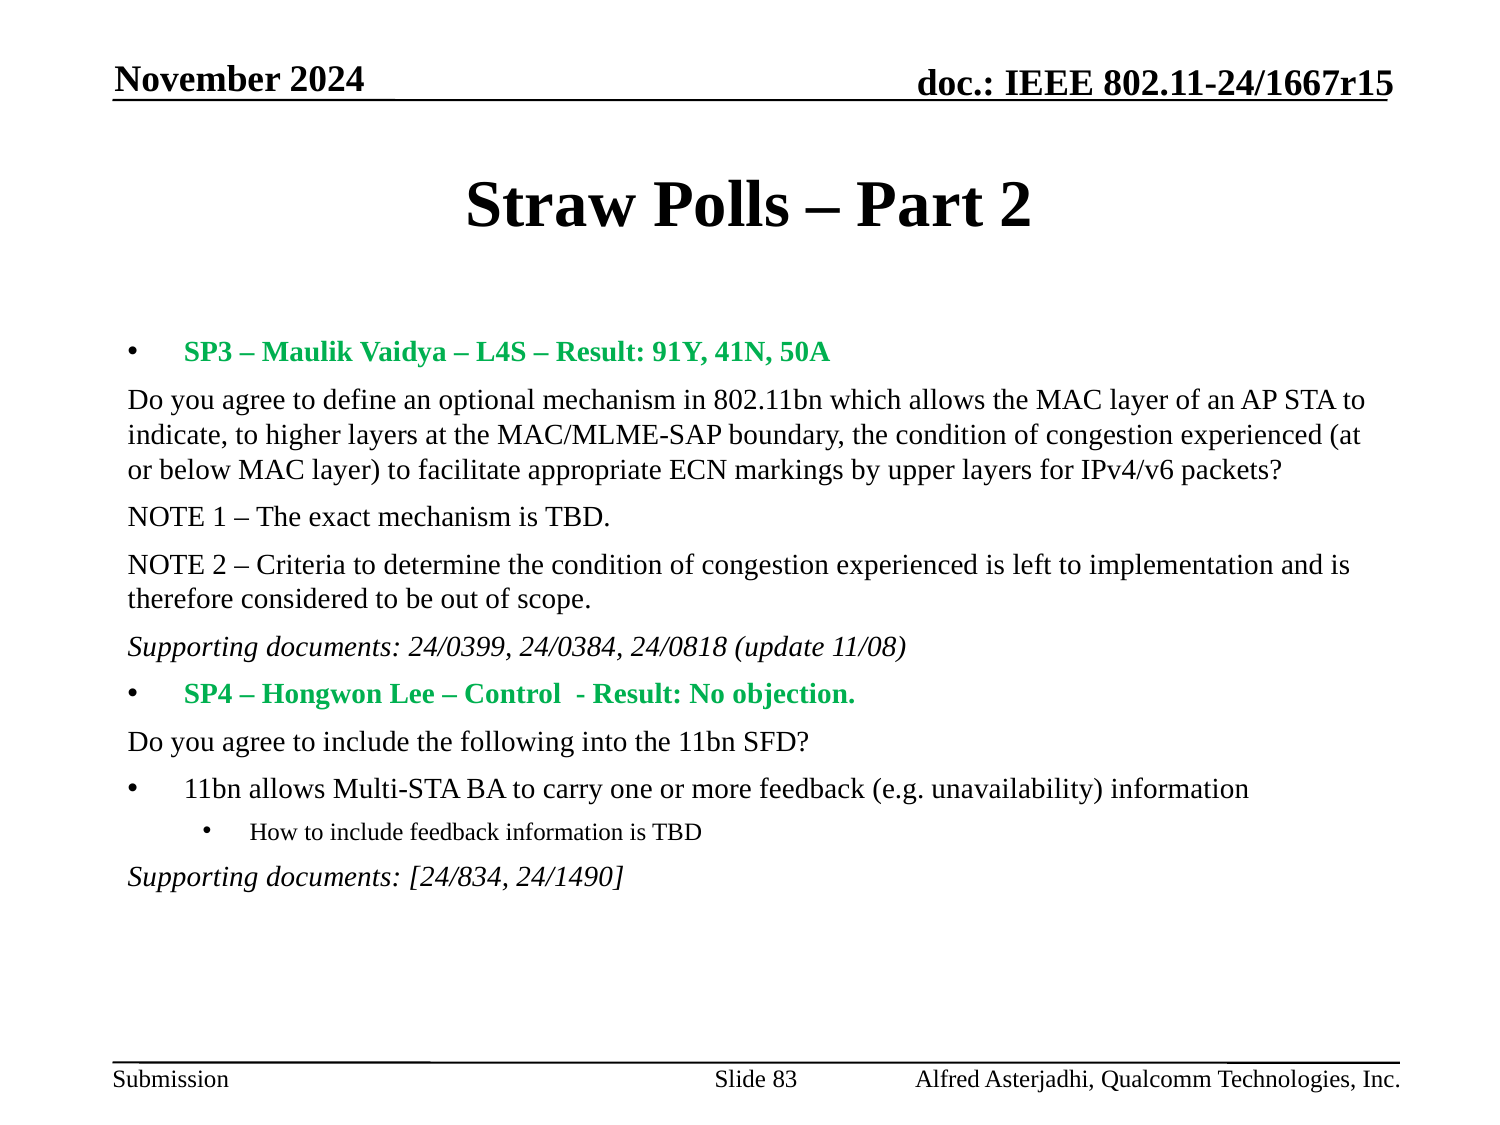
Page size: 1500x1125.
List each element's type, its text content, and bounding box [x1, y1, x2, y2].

list SP3 – Maulik Vaidya – L4S – Result: 91Y, 41N, 50A Do you agree to define an optional mechanism in 802.11bn which allows the MAC layer of an AP STA to indicate, to higher layers at the MAC/MLME-SAP boundary, the condition of congestion experienced (at or below MAC layer) to facilitate appropriate ECN markings by upper layers for IPv4/v6 packets? NOTE 1 – The exact mechanism is TBD. NOTE 2 – Criteria to determine the condition of congestion experienced is left to implementation and is therefore considered to be out of scope. Supporting documents: 24/0399, 24/0384, 24/0818 (update 11/08) SP4 – Hongwon Lee – Control - Result: No objection. Do you agree to include the following into the 11bn SFD? 11bn allows Multi-STA BA to carry one or more feedback (e.g. unavailability) information How to include feedback information is TBD Supporting documents: [24/834, 24/1490] [112, 324, 1388, 1063]
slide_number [114, 54, 423, 100]
title Straw Polls – Part 2 [112, 112, 1388, 288]
footer Alfred Asterjadhi, Qualcomm Technologies, Inc. [878, 1061, 1402, 1093]
slide_number Slide 83 [712, 1061, 800, 1123]
